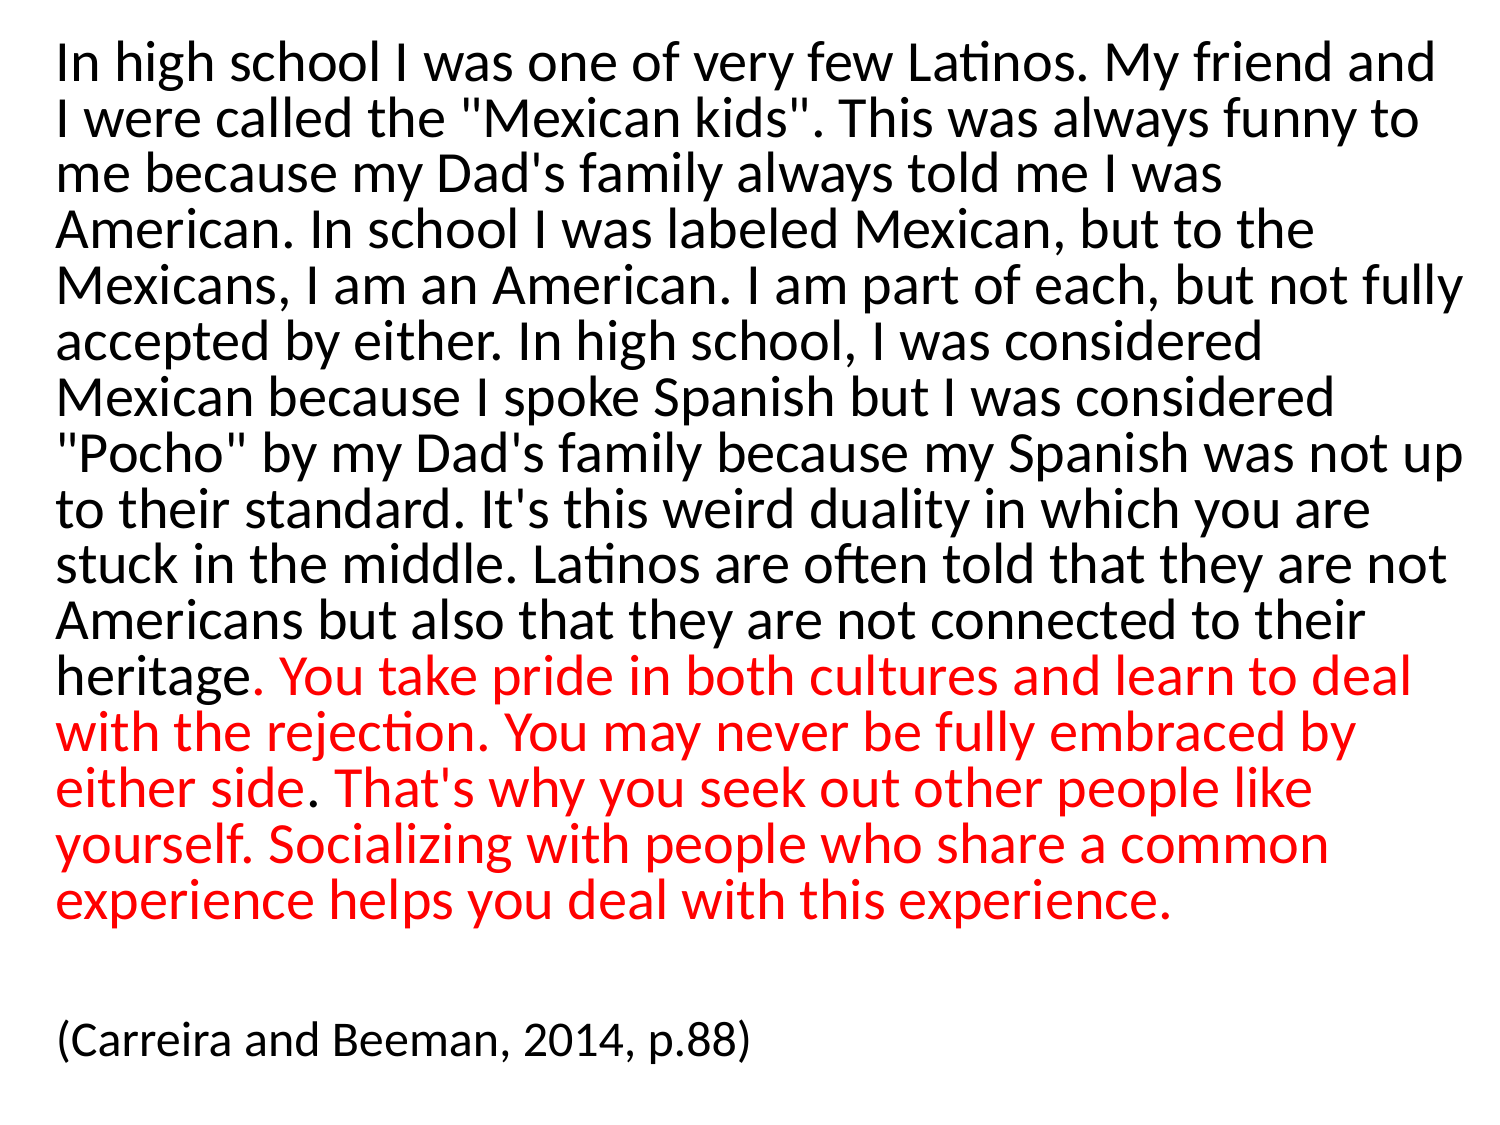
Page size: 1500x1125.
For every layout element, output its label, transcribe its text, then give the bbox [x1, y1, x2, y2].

list In high school I was one of very few Latinos. My friend and I were called the "Mexican kids". This was always funny to me because my Dad's family always told me I was American. In school I was labeled Mexican, but to the Mexicans, I am an American. I am part of each, but not fully accepted by either. In high school, I was considered Mexican because I spoke Spanish but I was considered "Pocho" by my Dad's family because my Spanish was not up to their standard. It's this weird duality in which you are stuck in the middle. Latinos are often told that they are not Americans but also that they are not connected to their heritage. You take pride in both cultures and learn to deal with the rejection. You may never be fully embraced by either side. That's why you seek out other people like yourself. Socializing with people who share a common experience helps you deal with this experience. (Carreira and Beeman, 2014, p.88) [40, 29, 1480, 1100]
